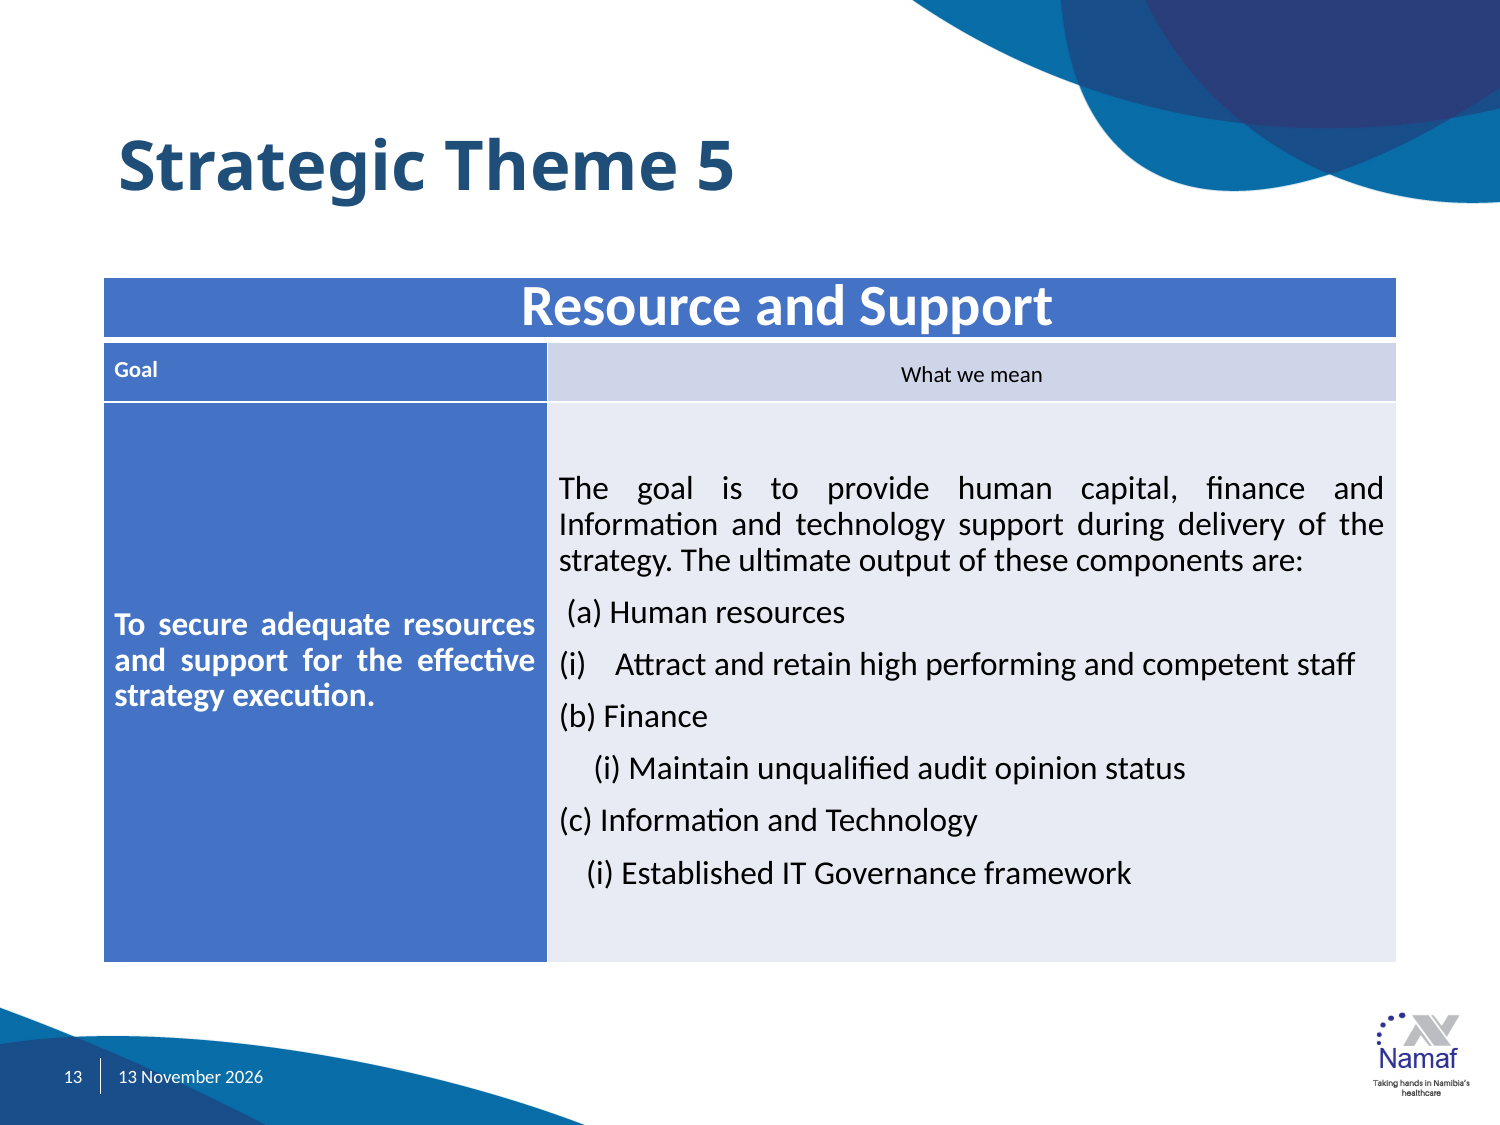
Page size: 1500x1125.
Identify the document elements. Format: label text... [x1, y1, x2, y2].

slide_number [103, 1046, 441, 1107]
table_cell To secure adequate resources and support for the effective strategy execution. [104, 403, 547, 962]
table_cell The goal is to provide human capital, finance and Information and technology support during delivery of the strategy. The ultimate output of these components are: (a) Human resources Attract and retain high performing and competent staff (b) Finance (i) Maintain unqualified audit opinion status (c) Information and Technology (i) Established IT Governance framework [548, 403, 1396, 962]
table_cell What we mean [548, 343, 1396, 401]
table_header Resource and Support [104, 278, 1396, 337]
slide_number 13 [0, 1046, 98, 1107]
table_cell Goal [104, 343, 547, 401]
picture [0, 0, 1500, 1125]
title Strategic Theme 5 [103, 59, 1397, 276]
